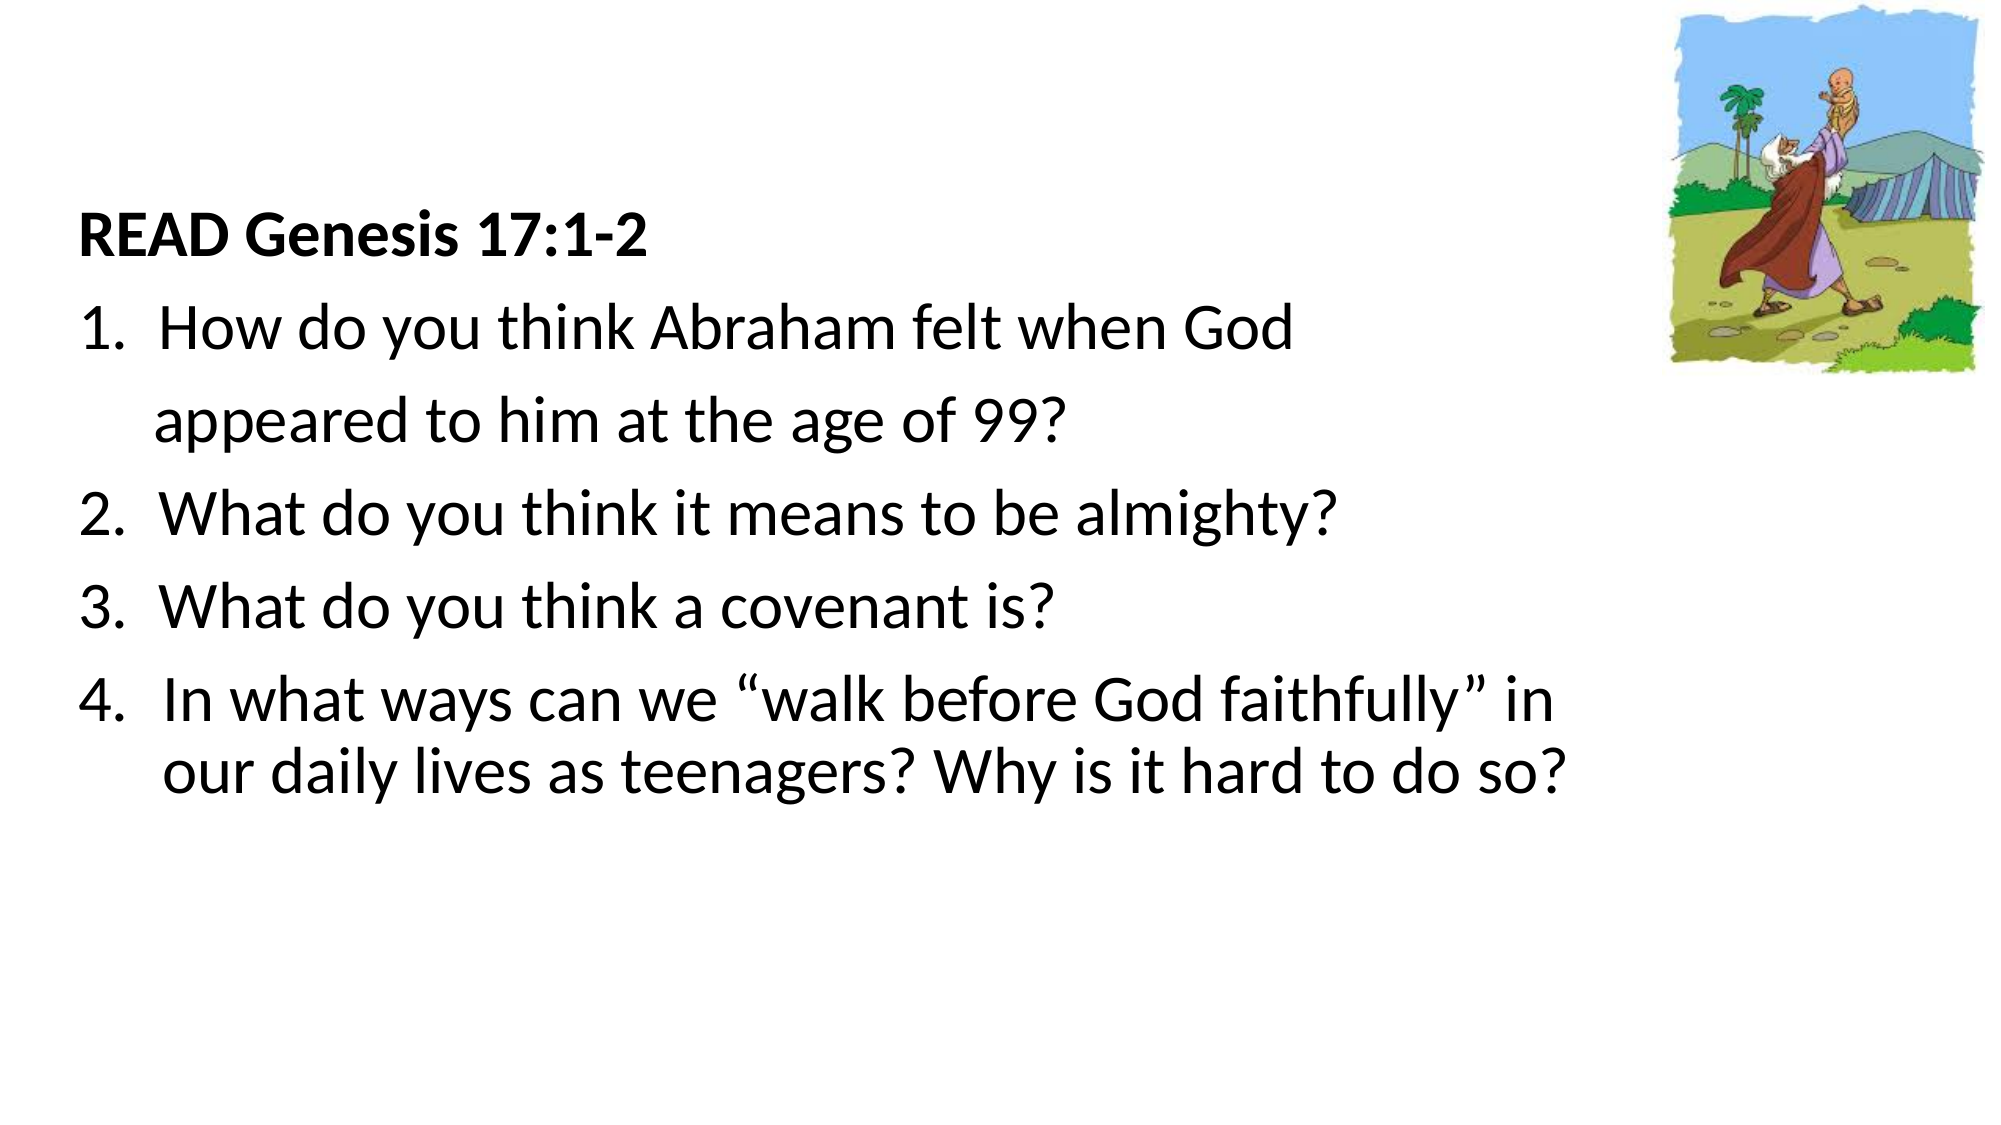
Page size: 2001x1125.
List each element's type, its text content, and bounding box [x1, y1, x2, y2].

subtitle READ Genesis 17:1-2 1. How do you think Abraham felt when God appeared to him at the age of 99? 2. What do you think it means to be almighty? 3. What do you think a covenant is? In what ways can we “walk before God faithfully” in our daily lives as teenagers? Why is it hard to do so? [63, 191, 1663, 986]
picture [1662, 0, 1985, 383]
